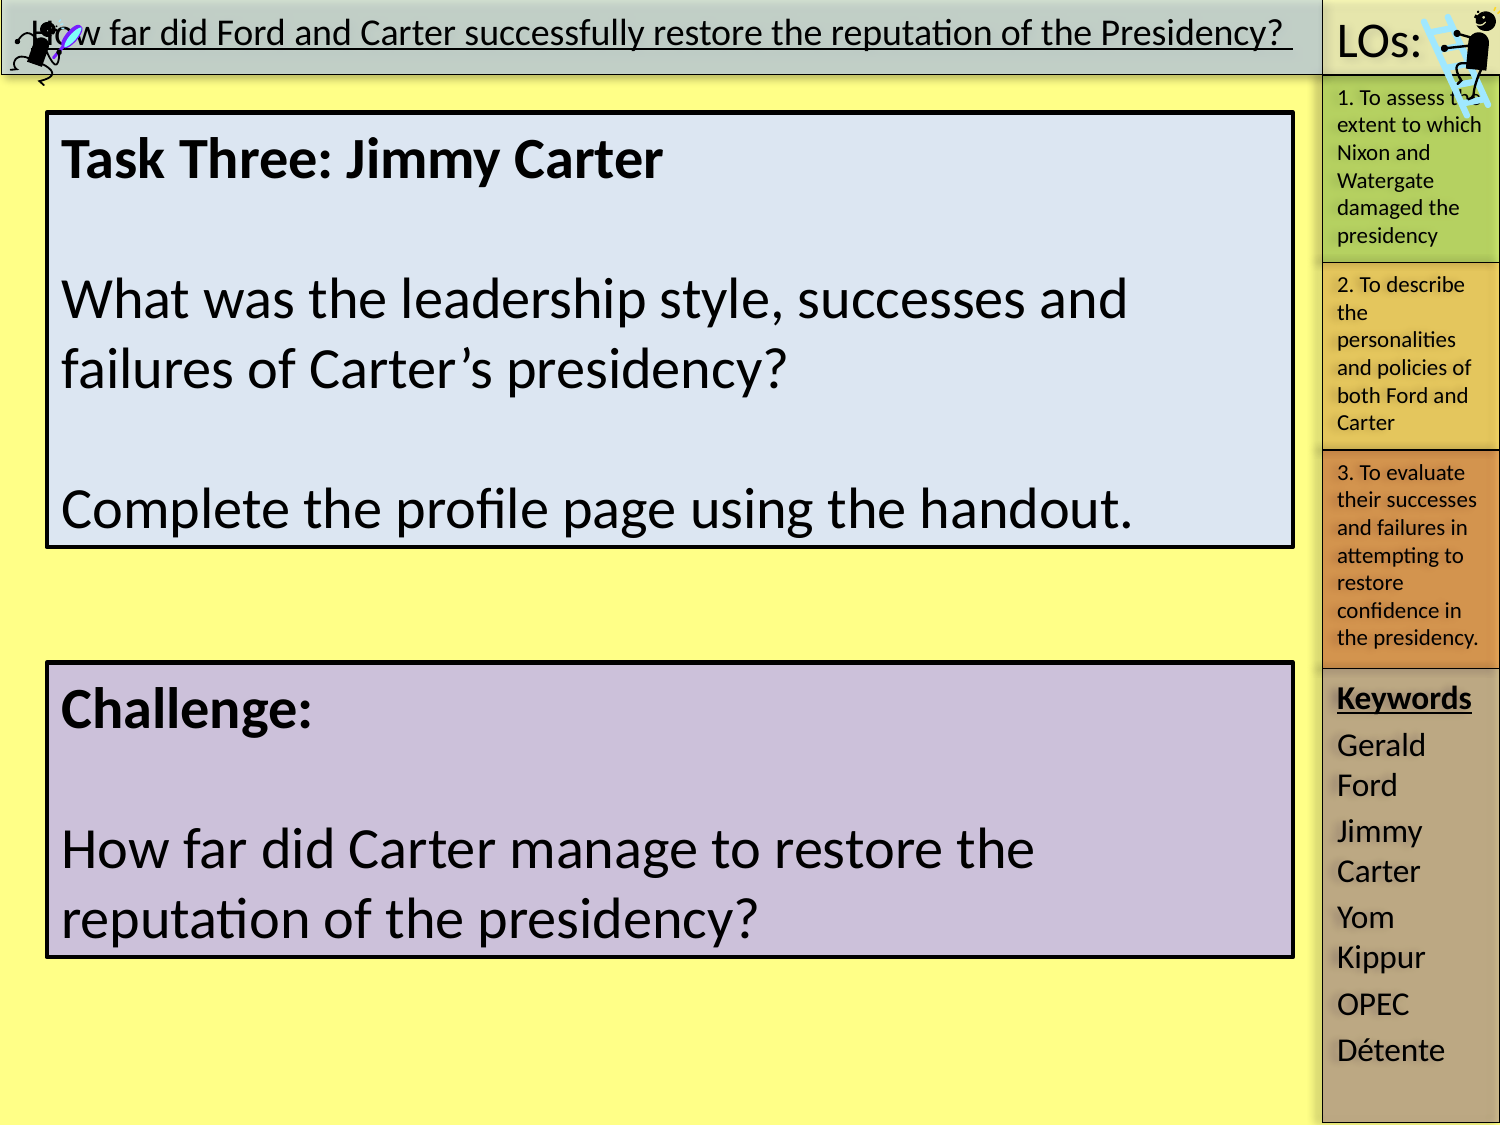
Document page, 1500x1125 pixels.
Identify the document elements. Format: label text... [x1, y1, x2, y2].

text_box Task Three: Jimmy Carter What was the leadership style, successes and failures of Carter’s presidency? Complete the profile page using the handout. [45, 110, 1295, 549]
text_box Challenge: How far did Carter manage to restore the reputation of the presidency? [45, 660, 1295, 959]
